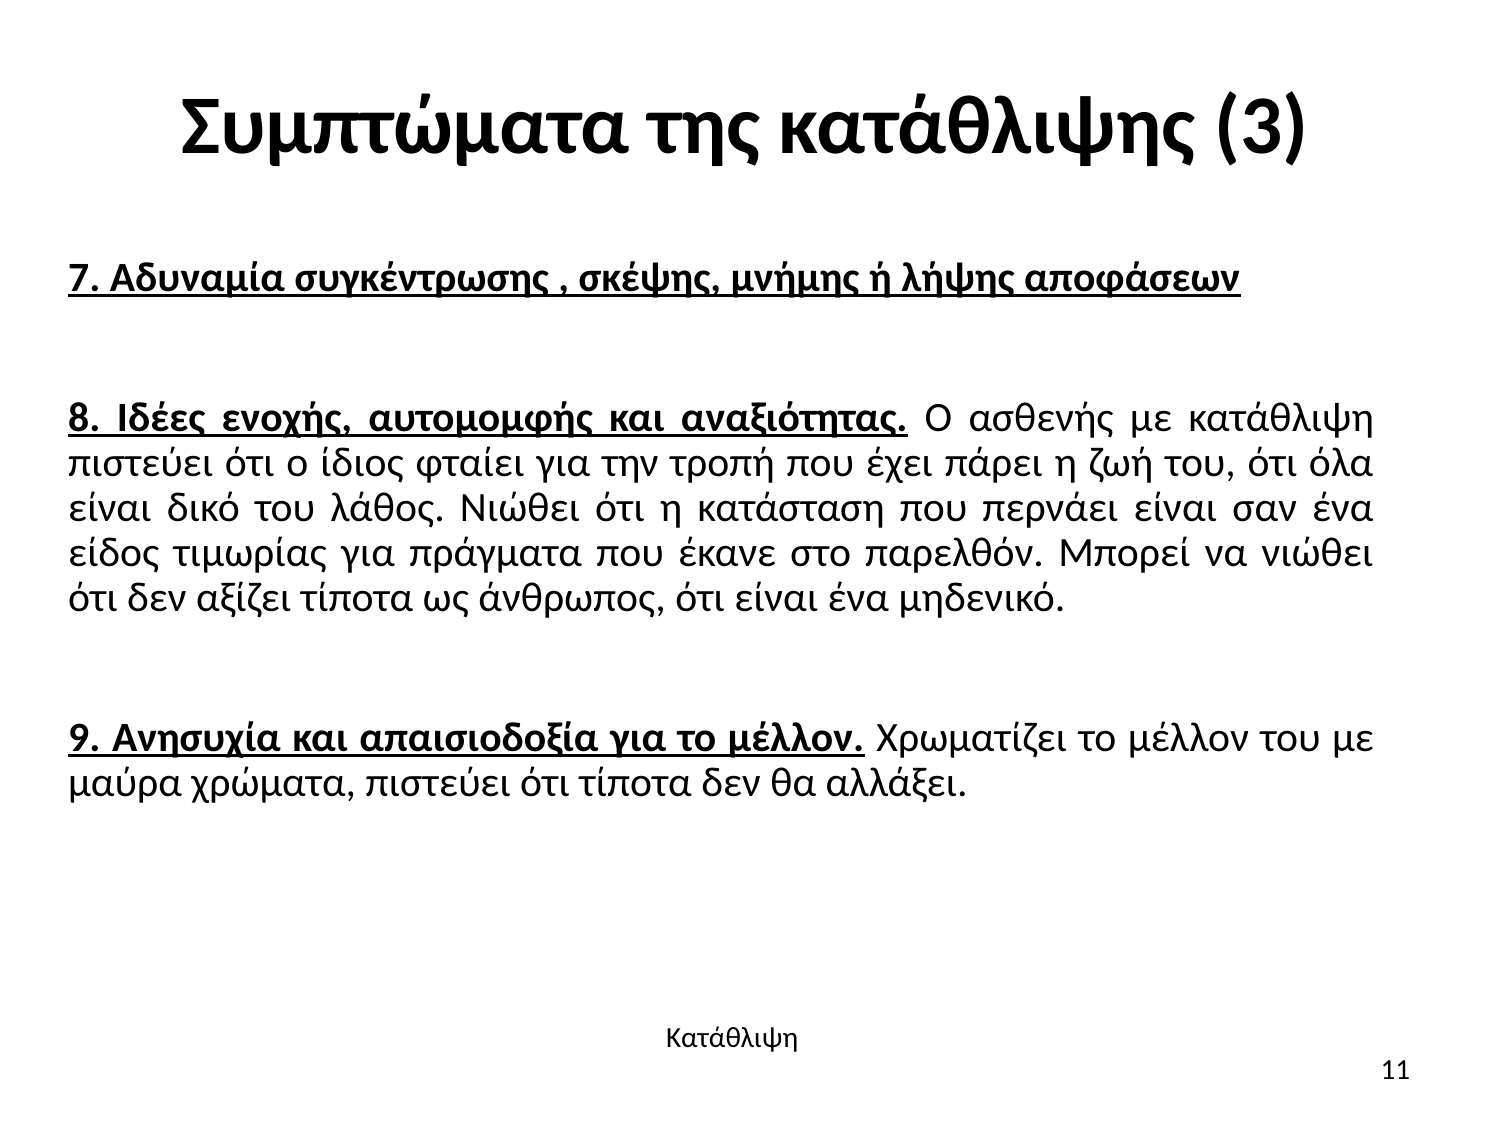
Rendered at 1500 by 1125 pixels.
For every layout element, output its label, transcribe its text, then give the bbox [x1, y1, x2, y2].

title Συμπτώματα της κατάθλιψης (3) [70, 42, 1421, 198]
text_box Κατάθλιψη [53, 1011, 1412, 1094]
list 7. Αδυναμία συγκέντρωσης , σκέψης, μνήμης ή λήψης αποφάσεων 8. Ιδέες ενοχής, αυτομομφής και αναξιότητας. Ο ασθενής με κατάθλιψη πιστεύει ότι ο ίδιος φταίει για την τροπή που έχει πάρει η ζωή του, ότι όλα είναι δικό του λάθος. Νιώθει ότι η κατάσταση που περνάει είναι σαν ένα είδος τιμωρίας για πράγματα που έκανε στο παρελθόν. Μπορεί να νιώθει ότι δεν αξίζει τίποτα ως άνθρωπος, ότι είναι ένα μηδενικό. 9. Ανησυχία και απαισιοδοξία για το μέλλον. Χρωματίζει το μέλλον του με μαύρα χρώματα, πιστεύει ότι τίποτα δεν θα αλλάξει. [53, 172, 1390, 559]
text_box 11 [1074, 1042, 1425, 1103]
